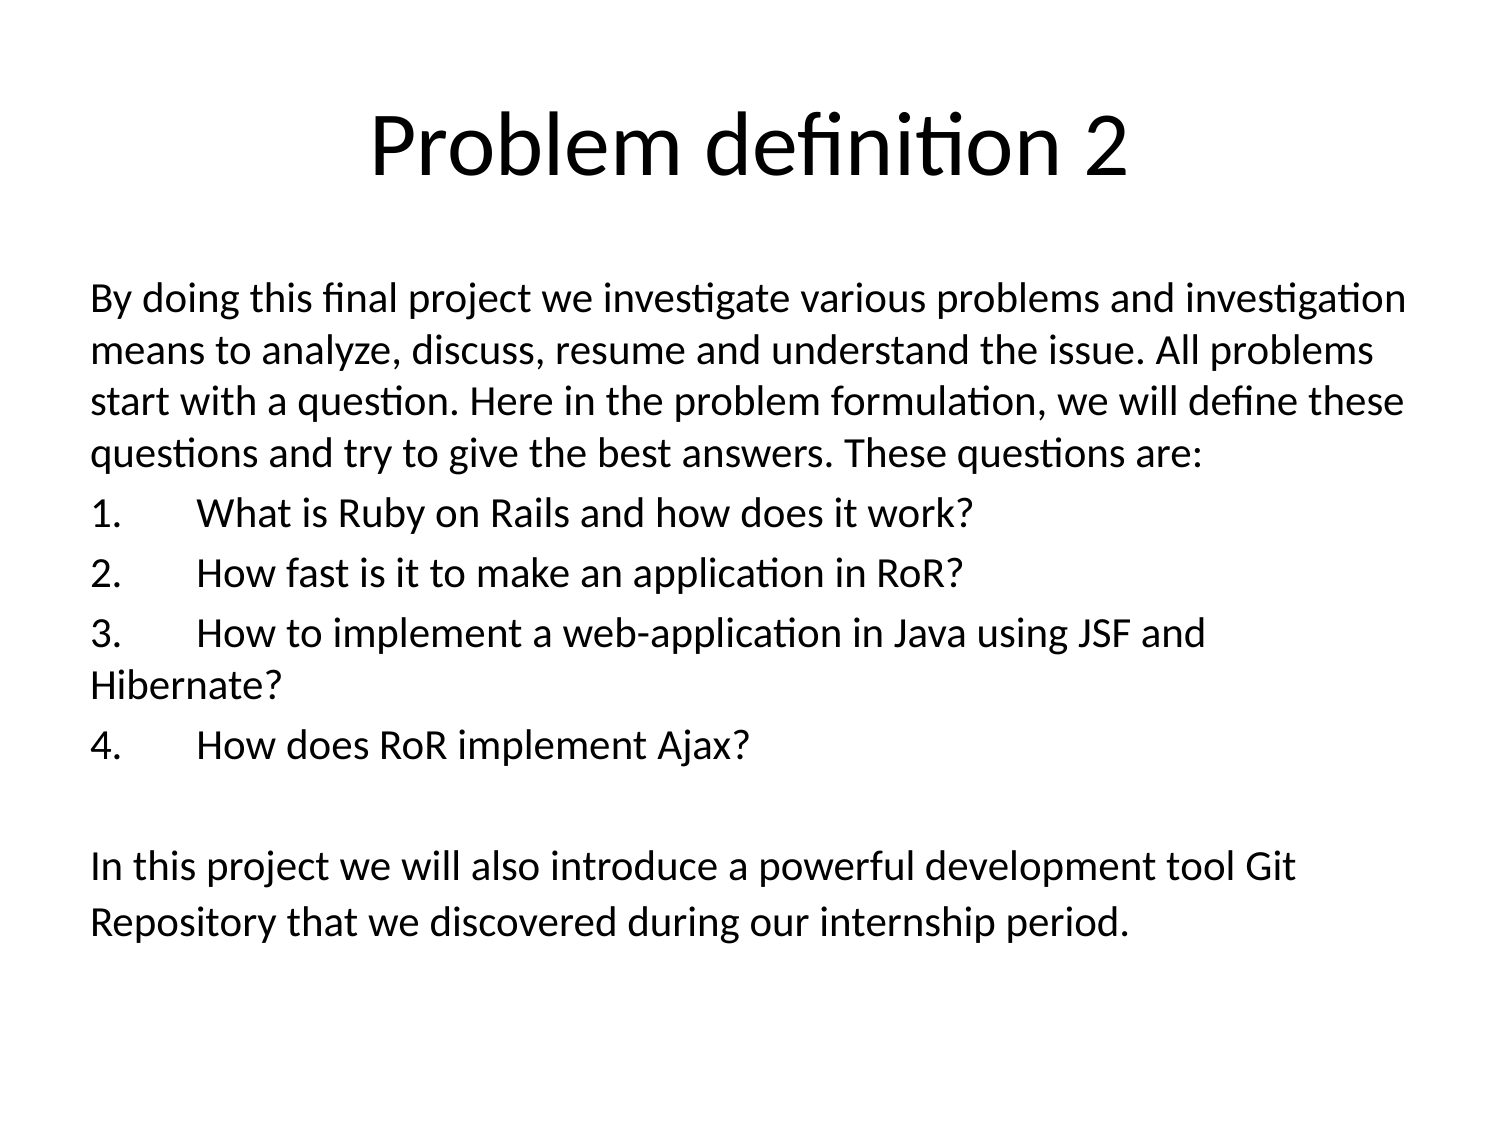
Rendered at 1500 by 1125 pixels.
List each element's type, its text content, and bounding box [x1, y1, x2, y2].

title Problem definition 2 [75, 45, 1425, 233]
list By doing this final project we investigate various problems and investigation means to analyze, discuss, resume and understand the issue. All problems start with a question. Here in the problem formulation, we will define these questions and try to give the best answers. These questions are: 1. What is Ruby on Rails and how does it work? 2. How fast is it to make an application in RoR? 3. How to implement a web-application in Java using JSF and Hibernate? 4. How does RoR implement Ajax? In this project we will also introduce a powerful development tool Git Repository that we discovered during our internship period. [75, 262, 1425, 1005]
